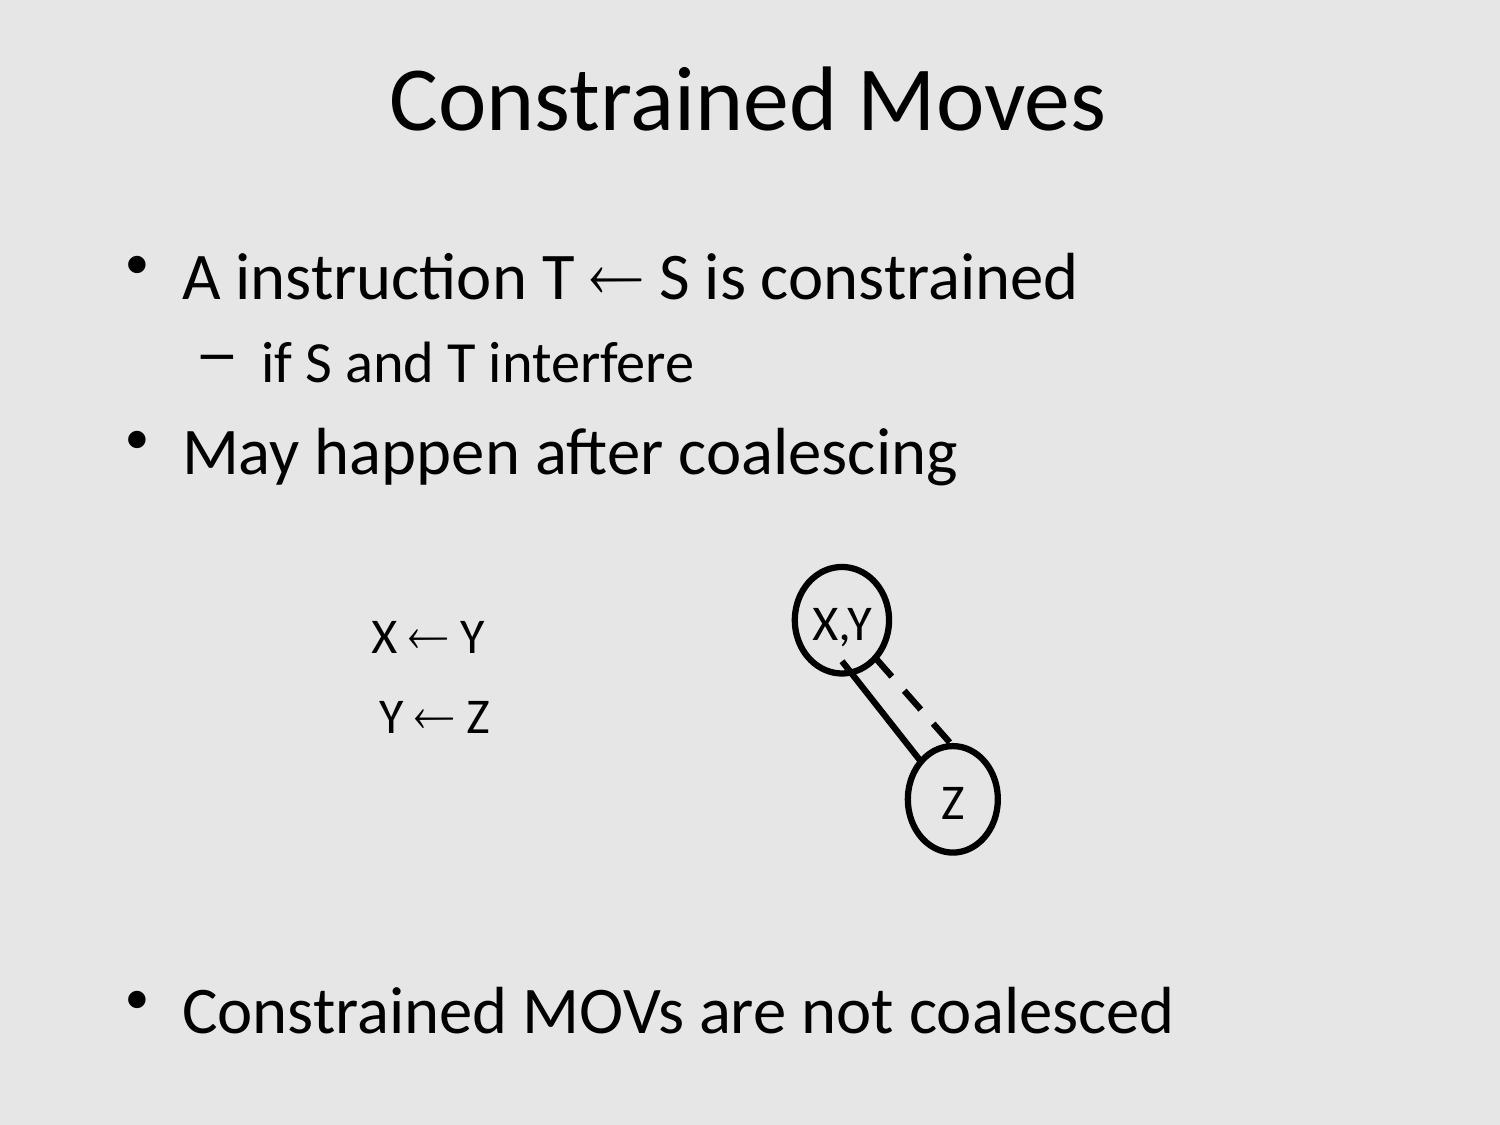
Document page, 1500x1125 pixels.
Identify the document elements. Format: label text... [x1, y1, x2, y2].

list A instruction T  S is constrained if S and T interfere May happen after coalescing Constrained MOVs are not coalesced [110, 224, 1386, 900]
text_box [841, 673, 922, 762]
text_box Y  Z [280, 675, 646, 741]
text_box X  Y [180, 596, 676, 662]
text_box X,Y [794, 566, 890, 674]
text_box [875, 657, 954, 747]
title Constrained Moves [110, 0, 1386, 188]
text_box Z [907, 746, 998, 853]
